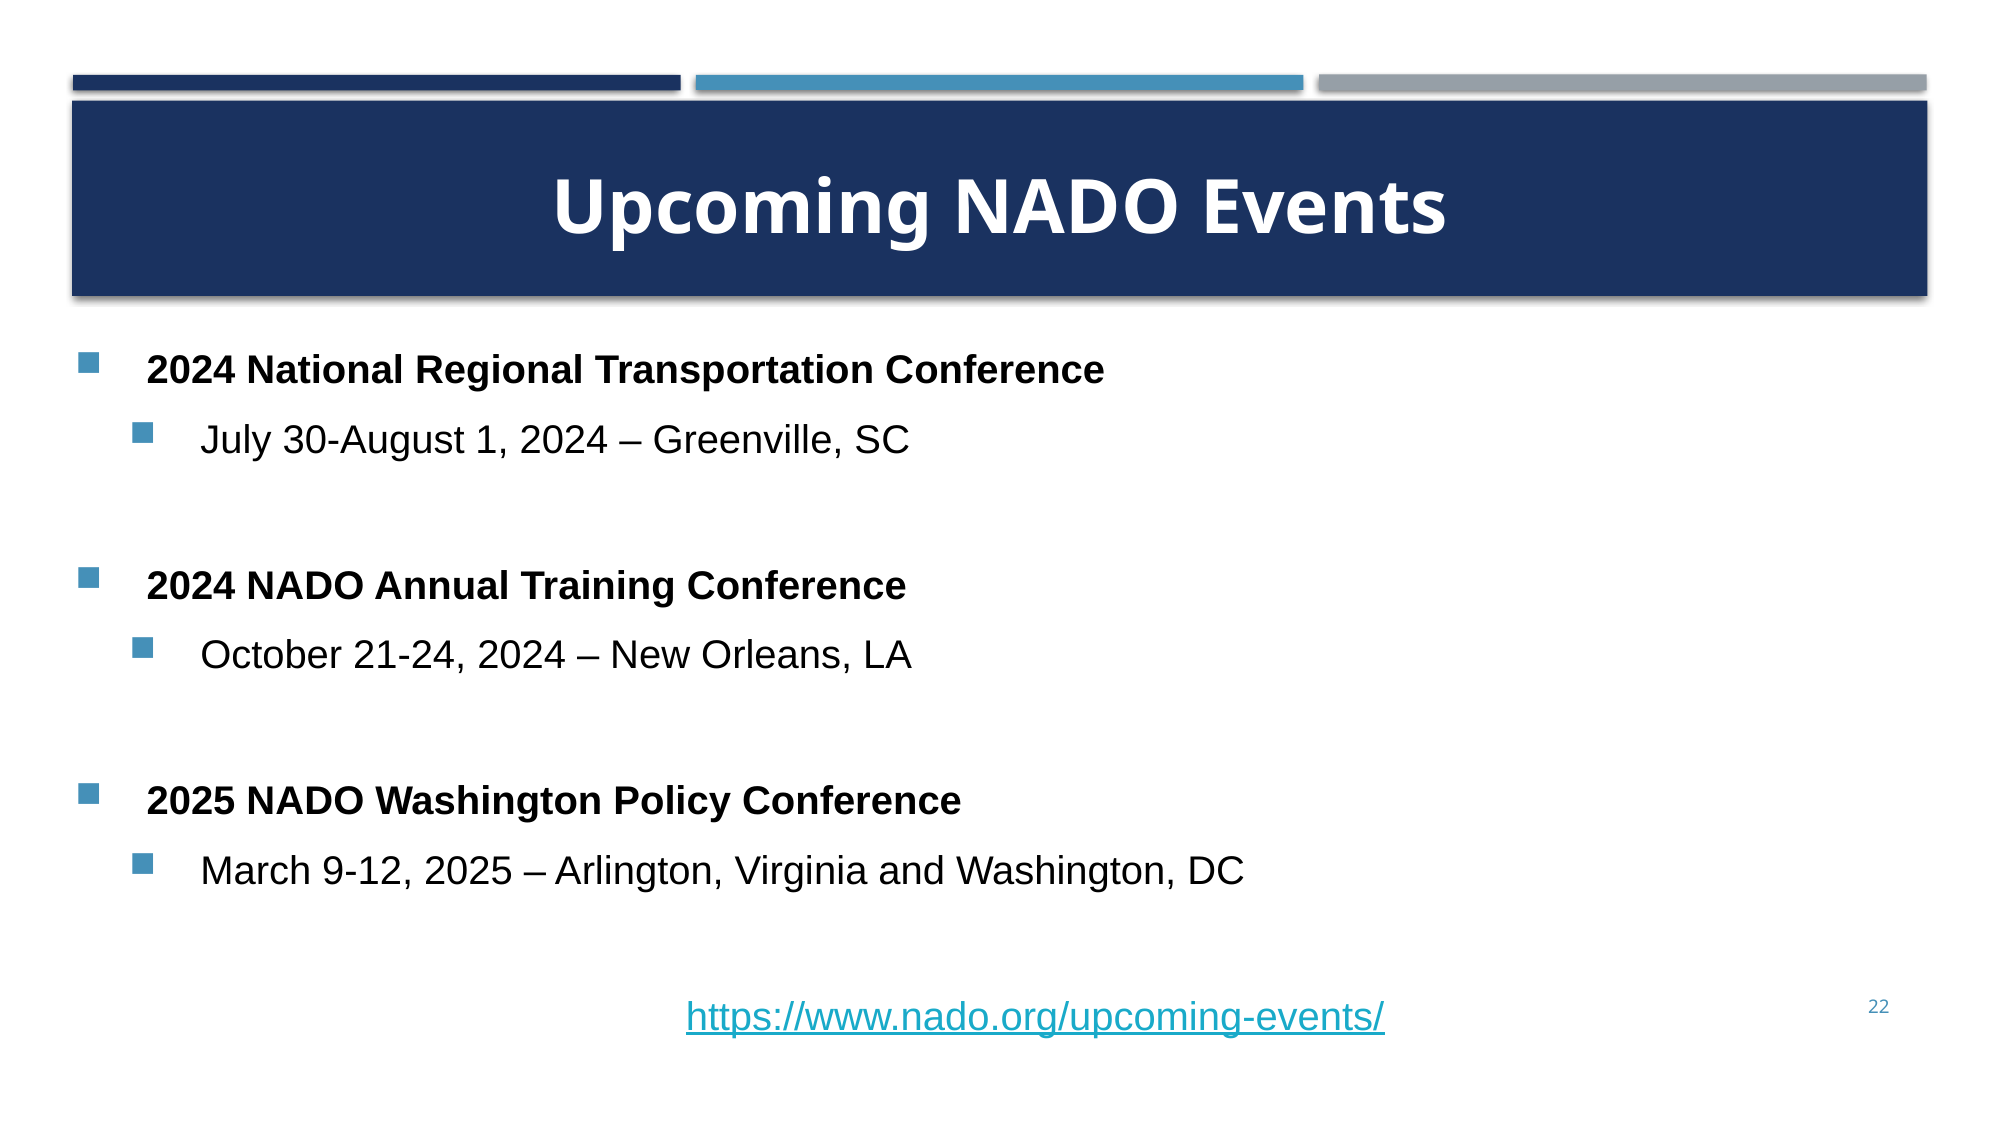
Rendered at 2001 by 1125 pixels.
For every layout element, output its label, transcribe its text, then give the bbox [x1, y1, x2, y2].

slide_number 22 [1732, 977, 1905, 1037]
list 2024 National Regional Transportation Conference July 30-August 1, 2024 – Greenville, SC 2024 NADO Annual Training Conference October 21-24, 2024 – New Orleans, LA 2025 NADO Washington Policy Conference March 9-12, 2025 – Arlington, Virginia and Washington, DC https://www.nado.org/upcoming-events/ [0, 184, 1969, 1049]
title Upcoming NADO Events [67, 89, 1932, 184]
